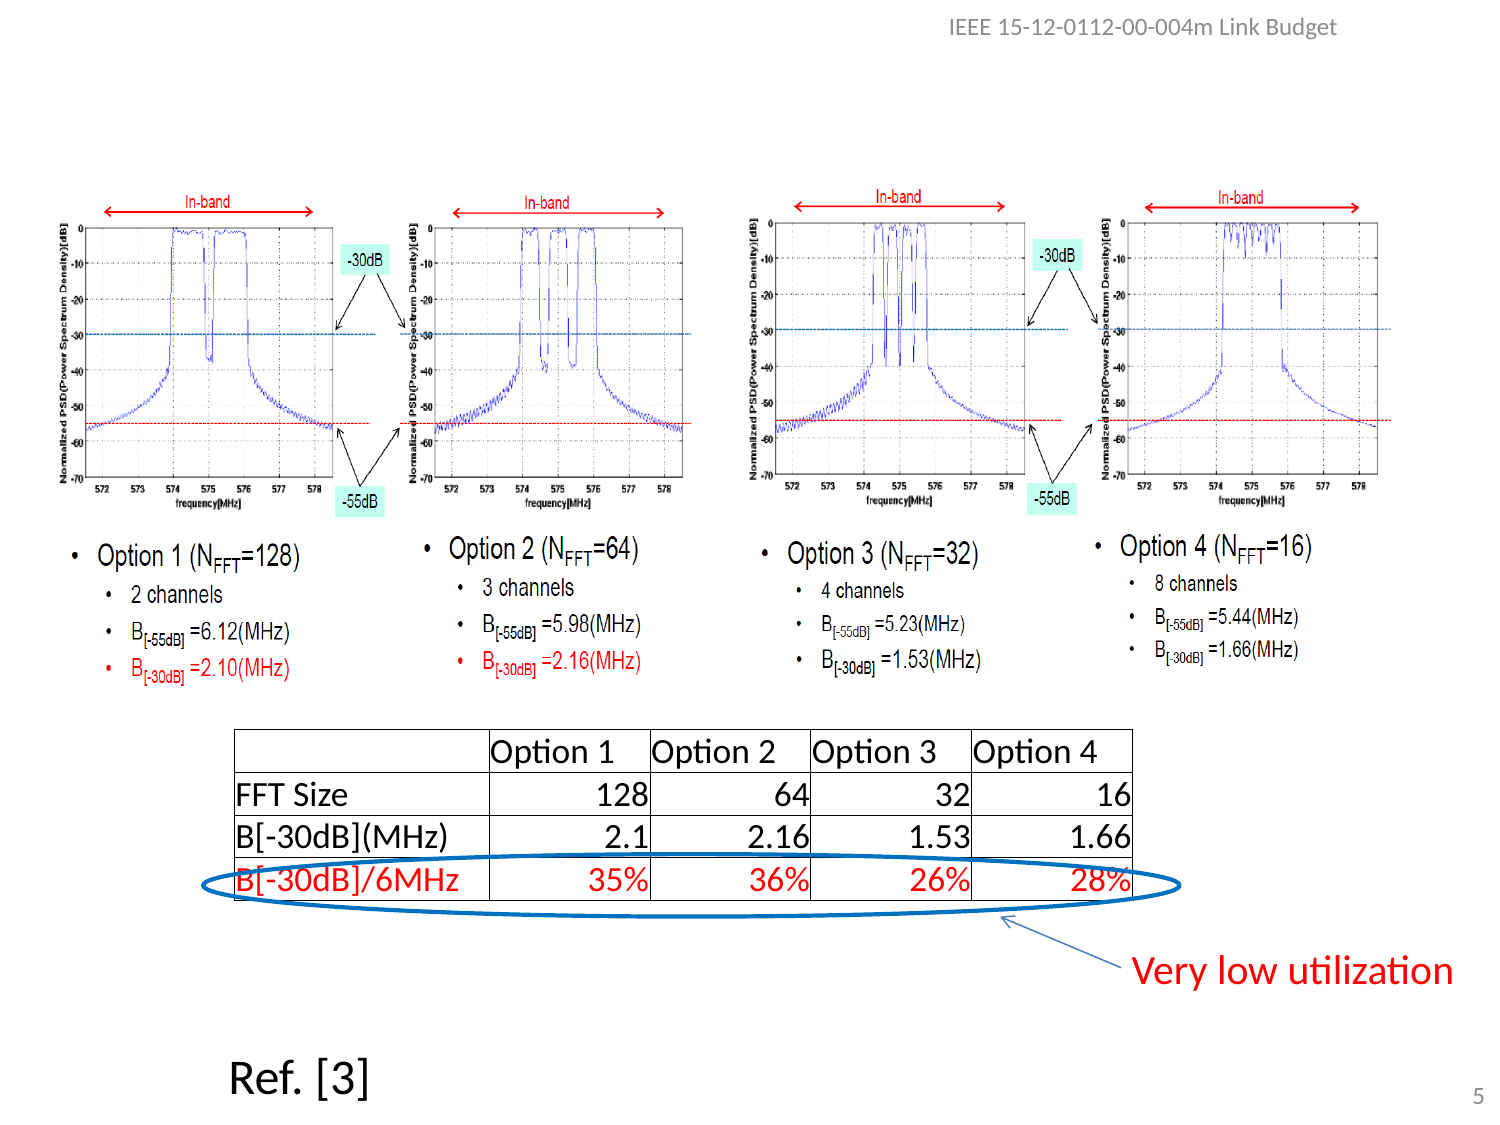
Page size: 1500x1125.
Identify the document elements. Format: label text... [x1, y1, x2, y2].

table_cell 1.66 [972, 816, 1132, 857]
text_box Ref. [3] [213, 1037, 386, 1113]
table_cell B[-30dB](MHz) [235, 816, 489, 857]
picture [38, 187, 699, 692]
table_cell 2.16 [651, 816, 810, 852]
slide_number 5 [1250, 1065, 1500, 1125]
table_cell 128 [490, 773, 650, 815]
table_header Option 4 [972, 730, 1132, 772]
table_cell 32 [811, 773, 971, 815]
table_header Option 2 [651, 730, 810, 772]
table_cell 2.1 [490, 816, 650, 854]
footer IEEE 15-12-0112-00-004m Link Budget [787, 0, 1500, 50]
table_cell 16 [972, 773, 1132, 815]
table_header Option 3 [811, 730, 971, 772]
table_cell 64 [651, 773, 810, 815]
picture [734, 176, 1394, 678]
table_cell 28% [1000, 858, 1132, 869]
table_header [235, 730, 489, 772]
table_cell FFT Size [235, 773, 489, 815]
text_box [201, 852, 1182, 919]
table_cell B[-30dB]/6MHz [235, 858, 383, 871]
table_cell 1.53 [811, 816, 971, 857]
text_box Very low utilization [1121, 937, 1466, 998]
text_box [999, 916, 1110, 969]
table_header Option 1 [490, 730, 650, 772]
